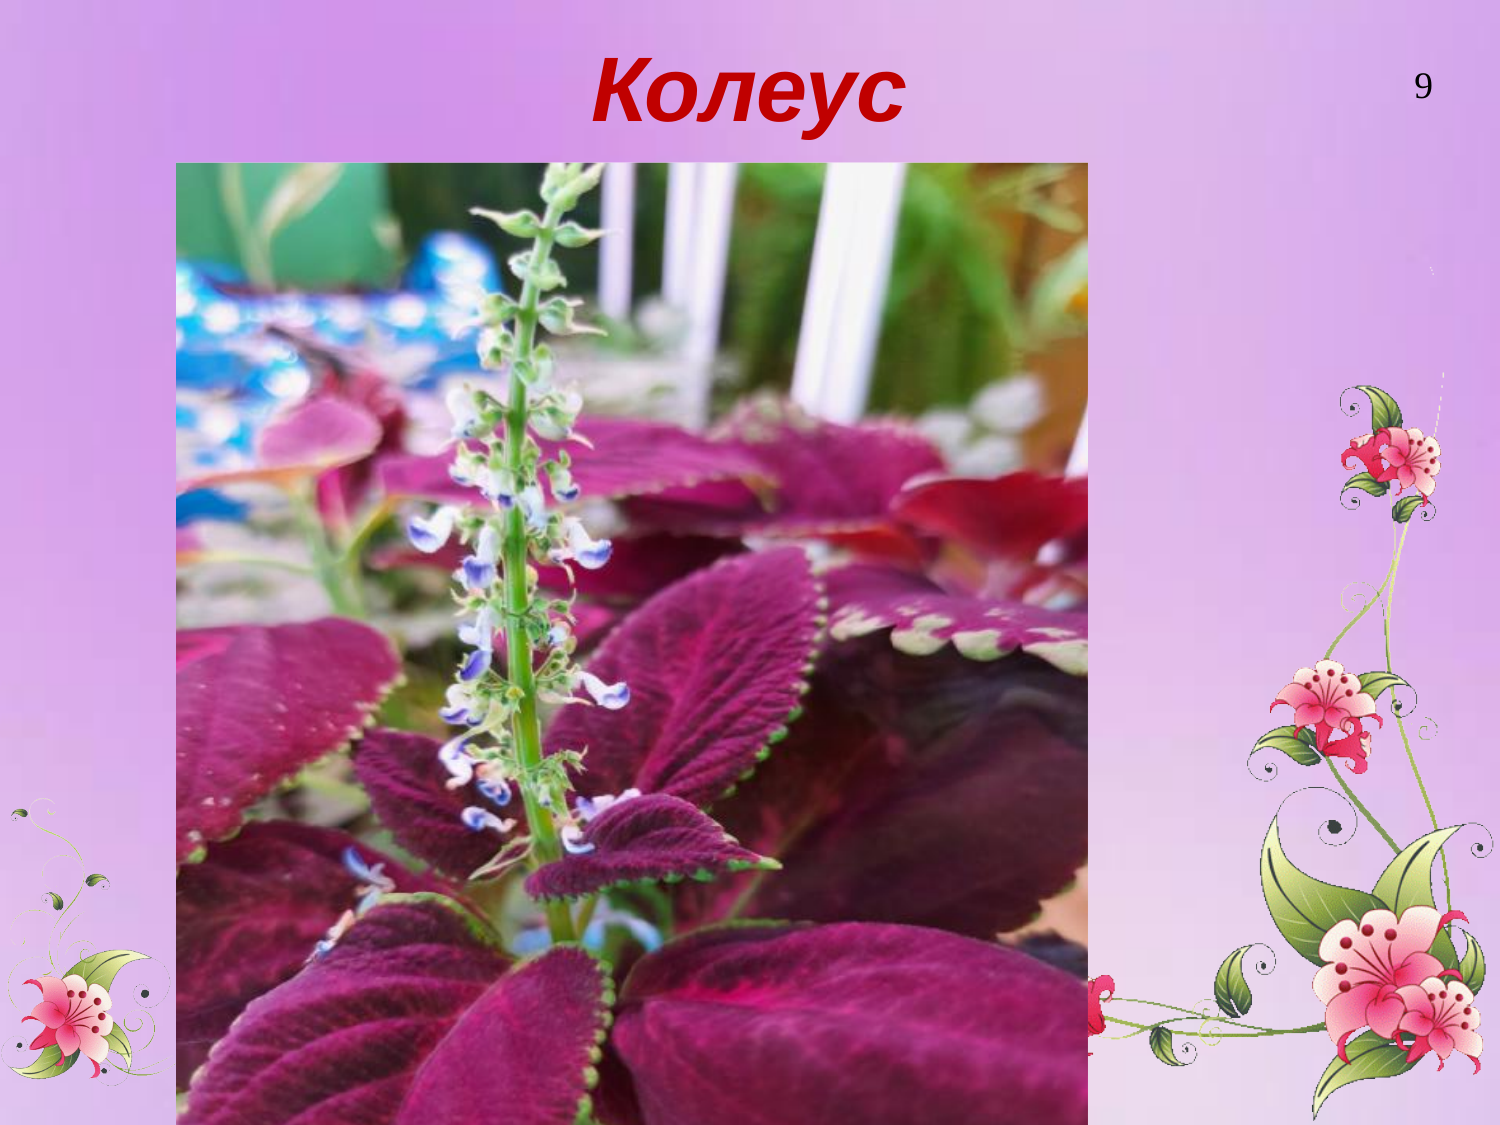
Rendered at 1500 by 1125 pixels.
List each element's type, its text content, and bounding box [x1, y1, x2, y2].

text_box 9 [1399, 53, 1459, 114]
picture [0, 0, 1500, 1125]
title Колеус [75, 19, 1425, 161]
